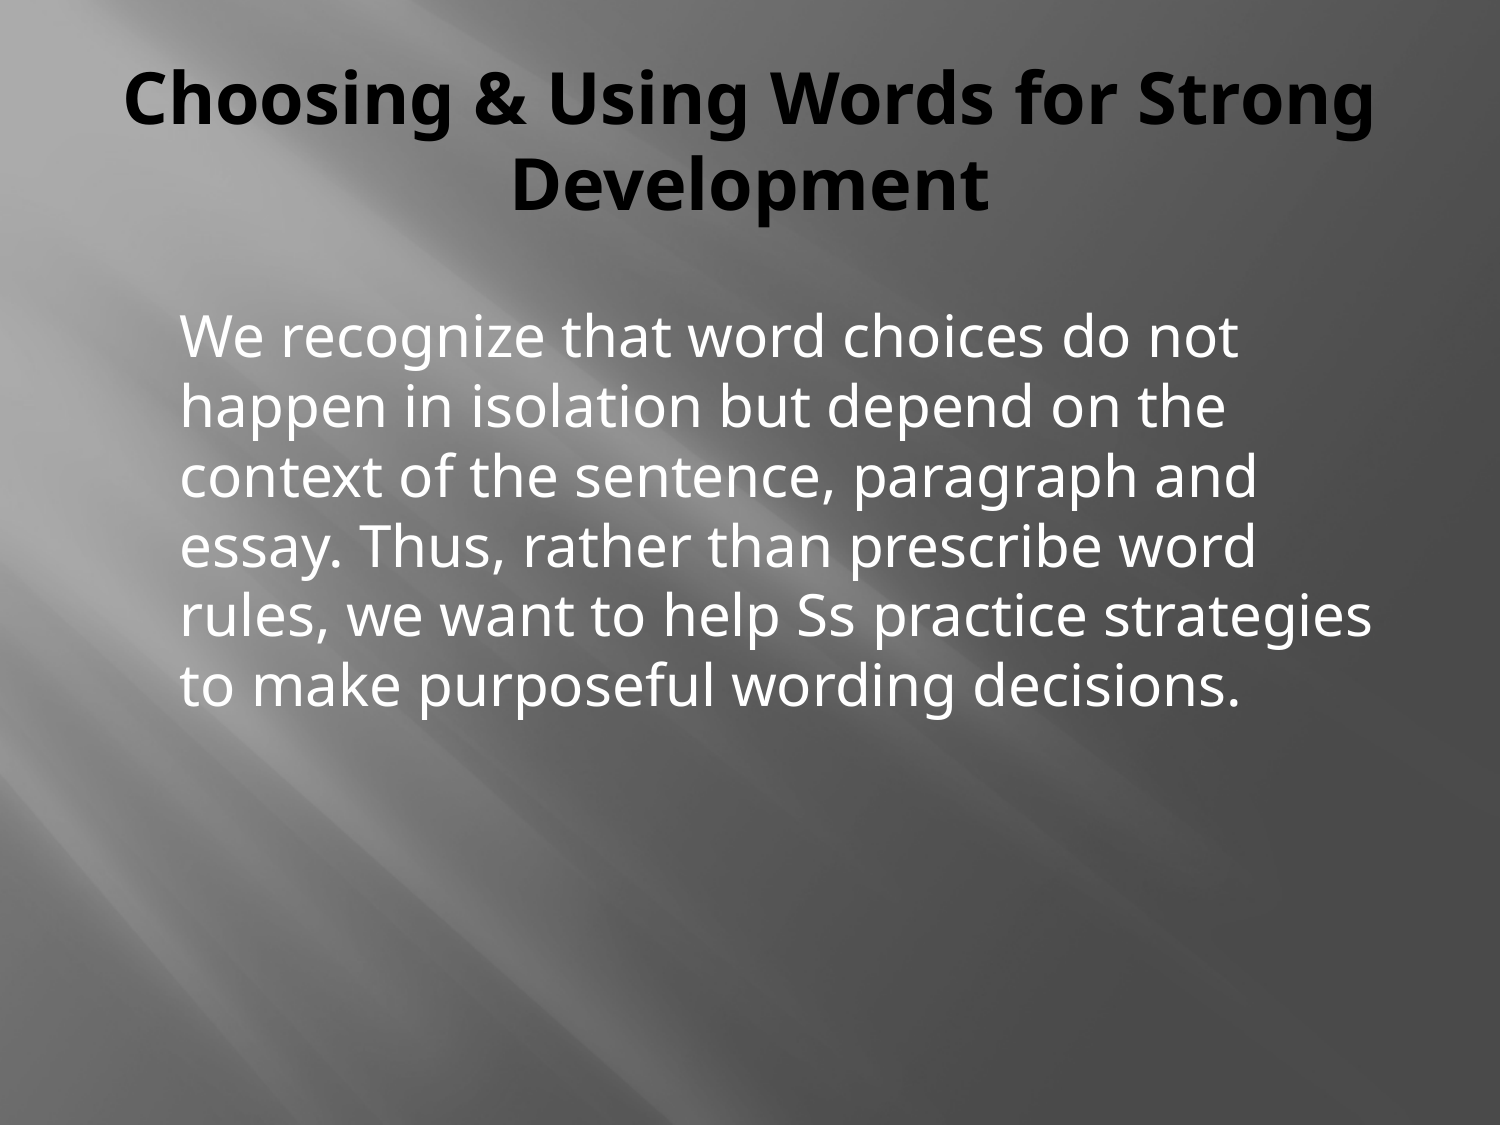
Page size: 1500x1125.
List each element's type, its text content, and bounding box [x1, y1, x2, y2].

list We recognize that word choices do not happen in isolation but depend on the context of the sentence, paragraph and essay. Thus, rather than prescribe word rules, we want to help Ss practice strategies to make purposeful wording decisions. [75, 262, 1425, 1035]
title Choosing & Using Words for Strong Development [75, 45, 1425, 233]
